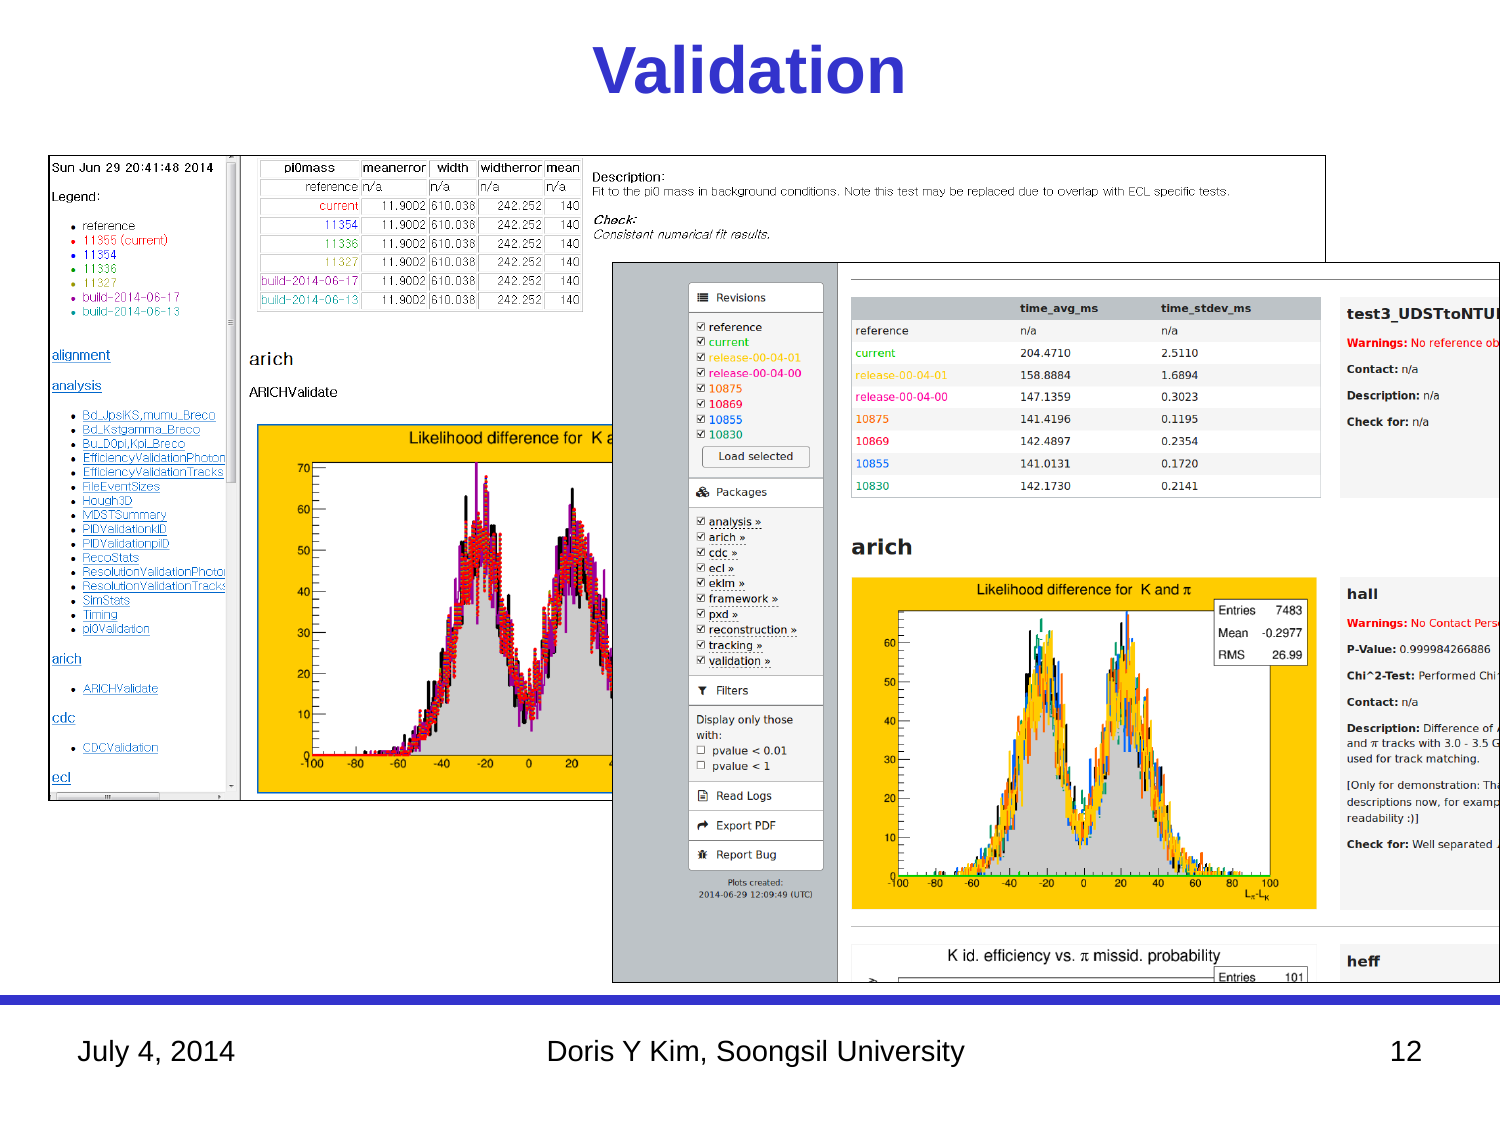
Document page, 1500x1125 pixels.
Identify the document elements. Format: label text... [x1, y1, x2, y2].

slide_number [62, 1024, 376, 1101]
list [49, 155, 1326, 801]
title Validation [0, 0, 1500, 135]
slide_number 12 [1124, 1024, 1438, 1101]
footer Doris Y Kim, Soongsil University [487, 1024, 1026, 1101]
picture [612, 262, 1500, 984]
